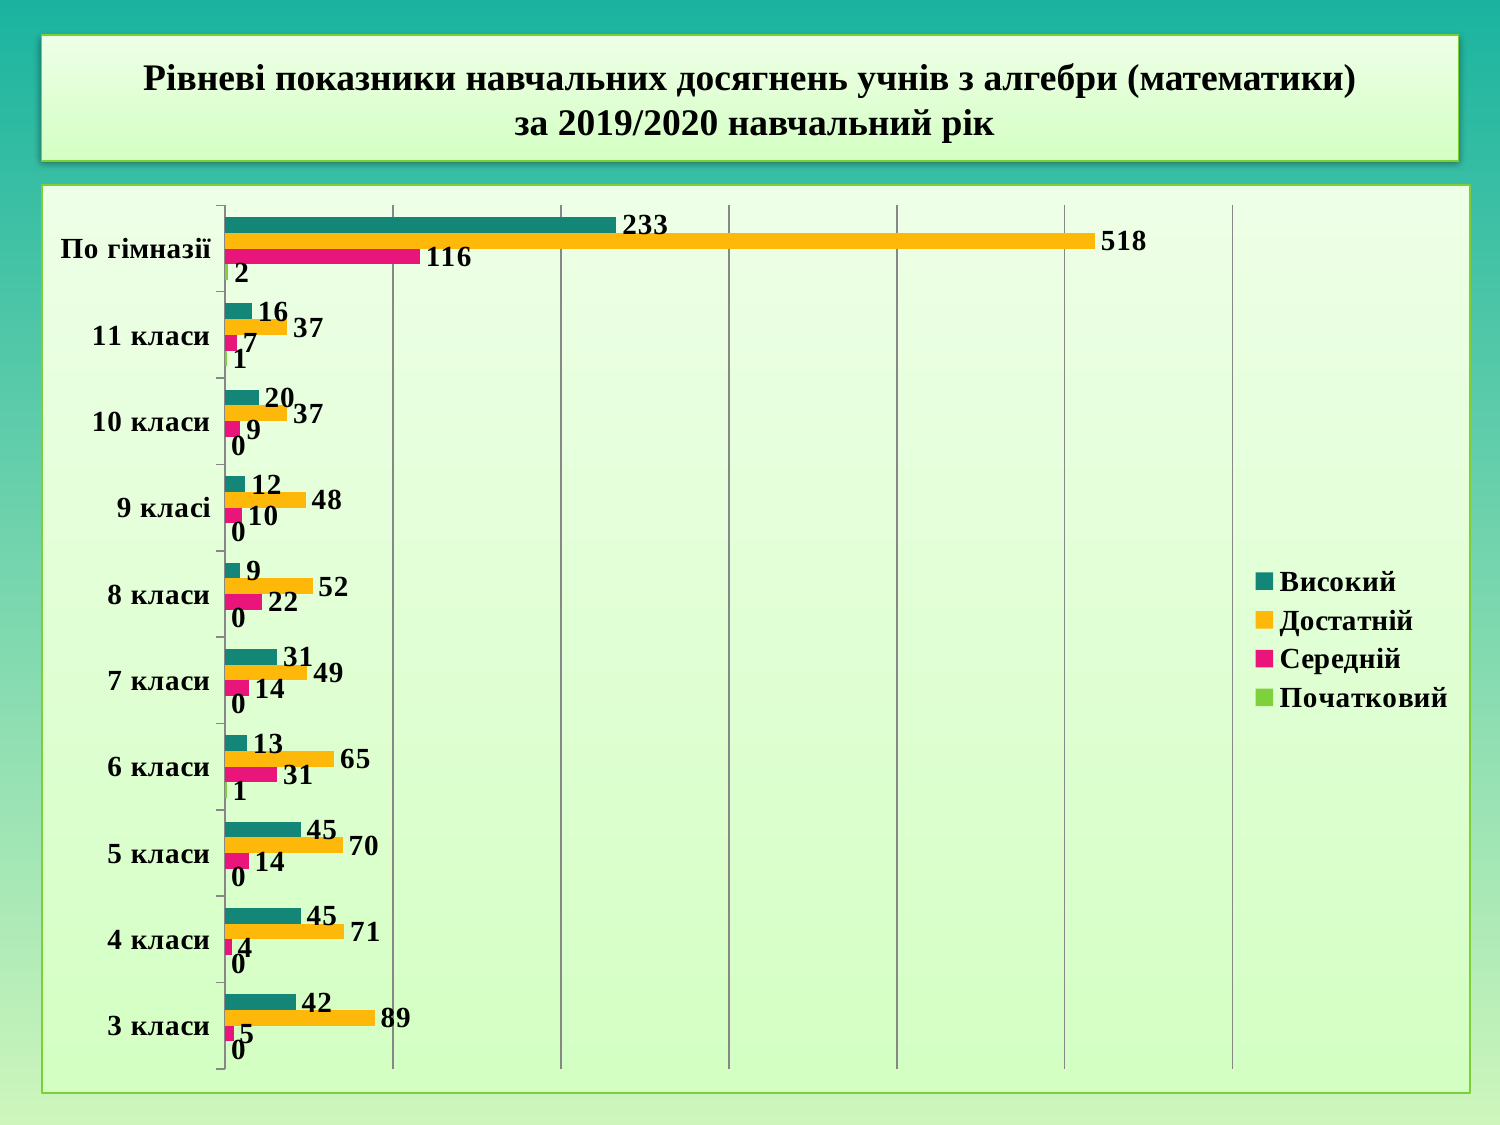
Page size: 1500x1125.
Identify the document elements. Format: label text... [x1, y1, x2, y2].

title Рівневі показники навчальних досягнень учнів з алгебри (математики) за 2019/2020 навчальний рік [41, 34, 1459, 162]
chart [40, 184, 1472, 1095]
